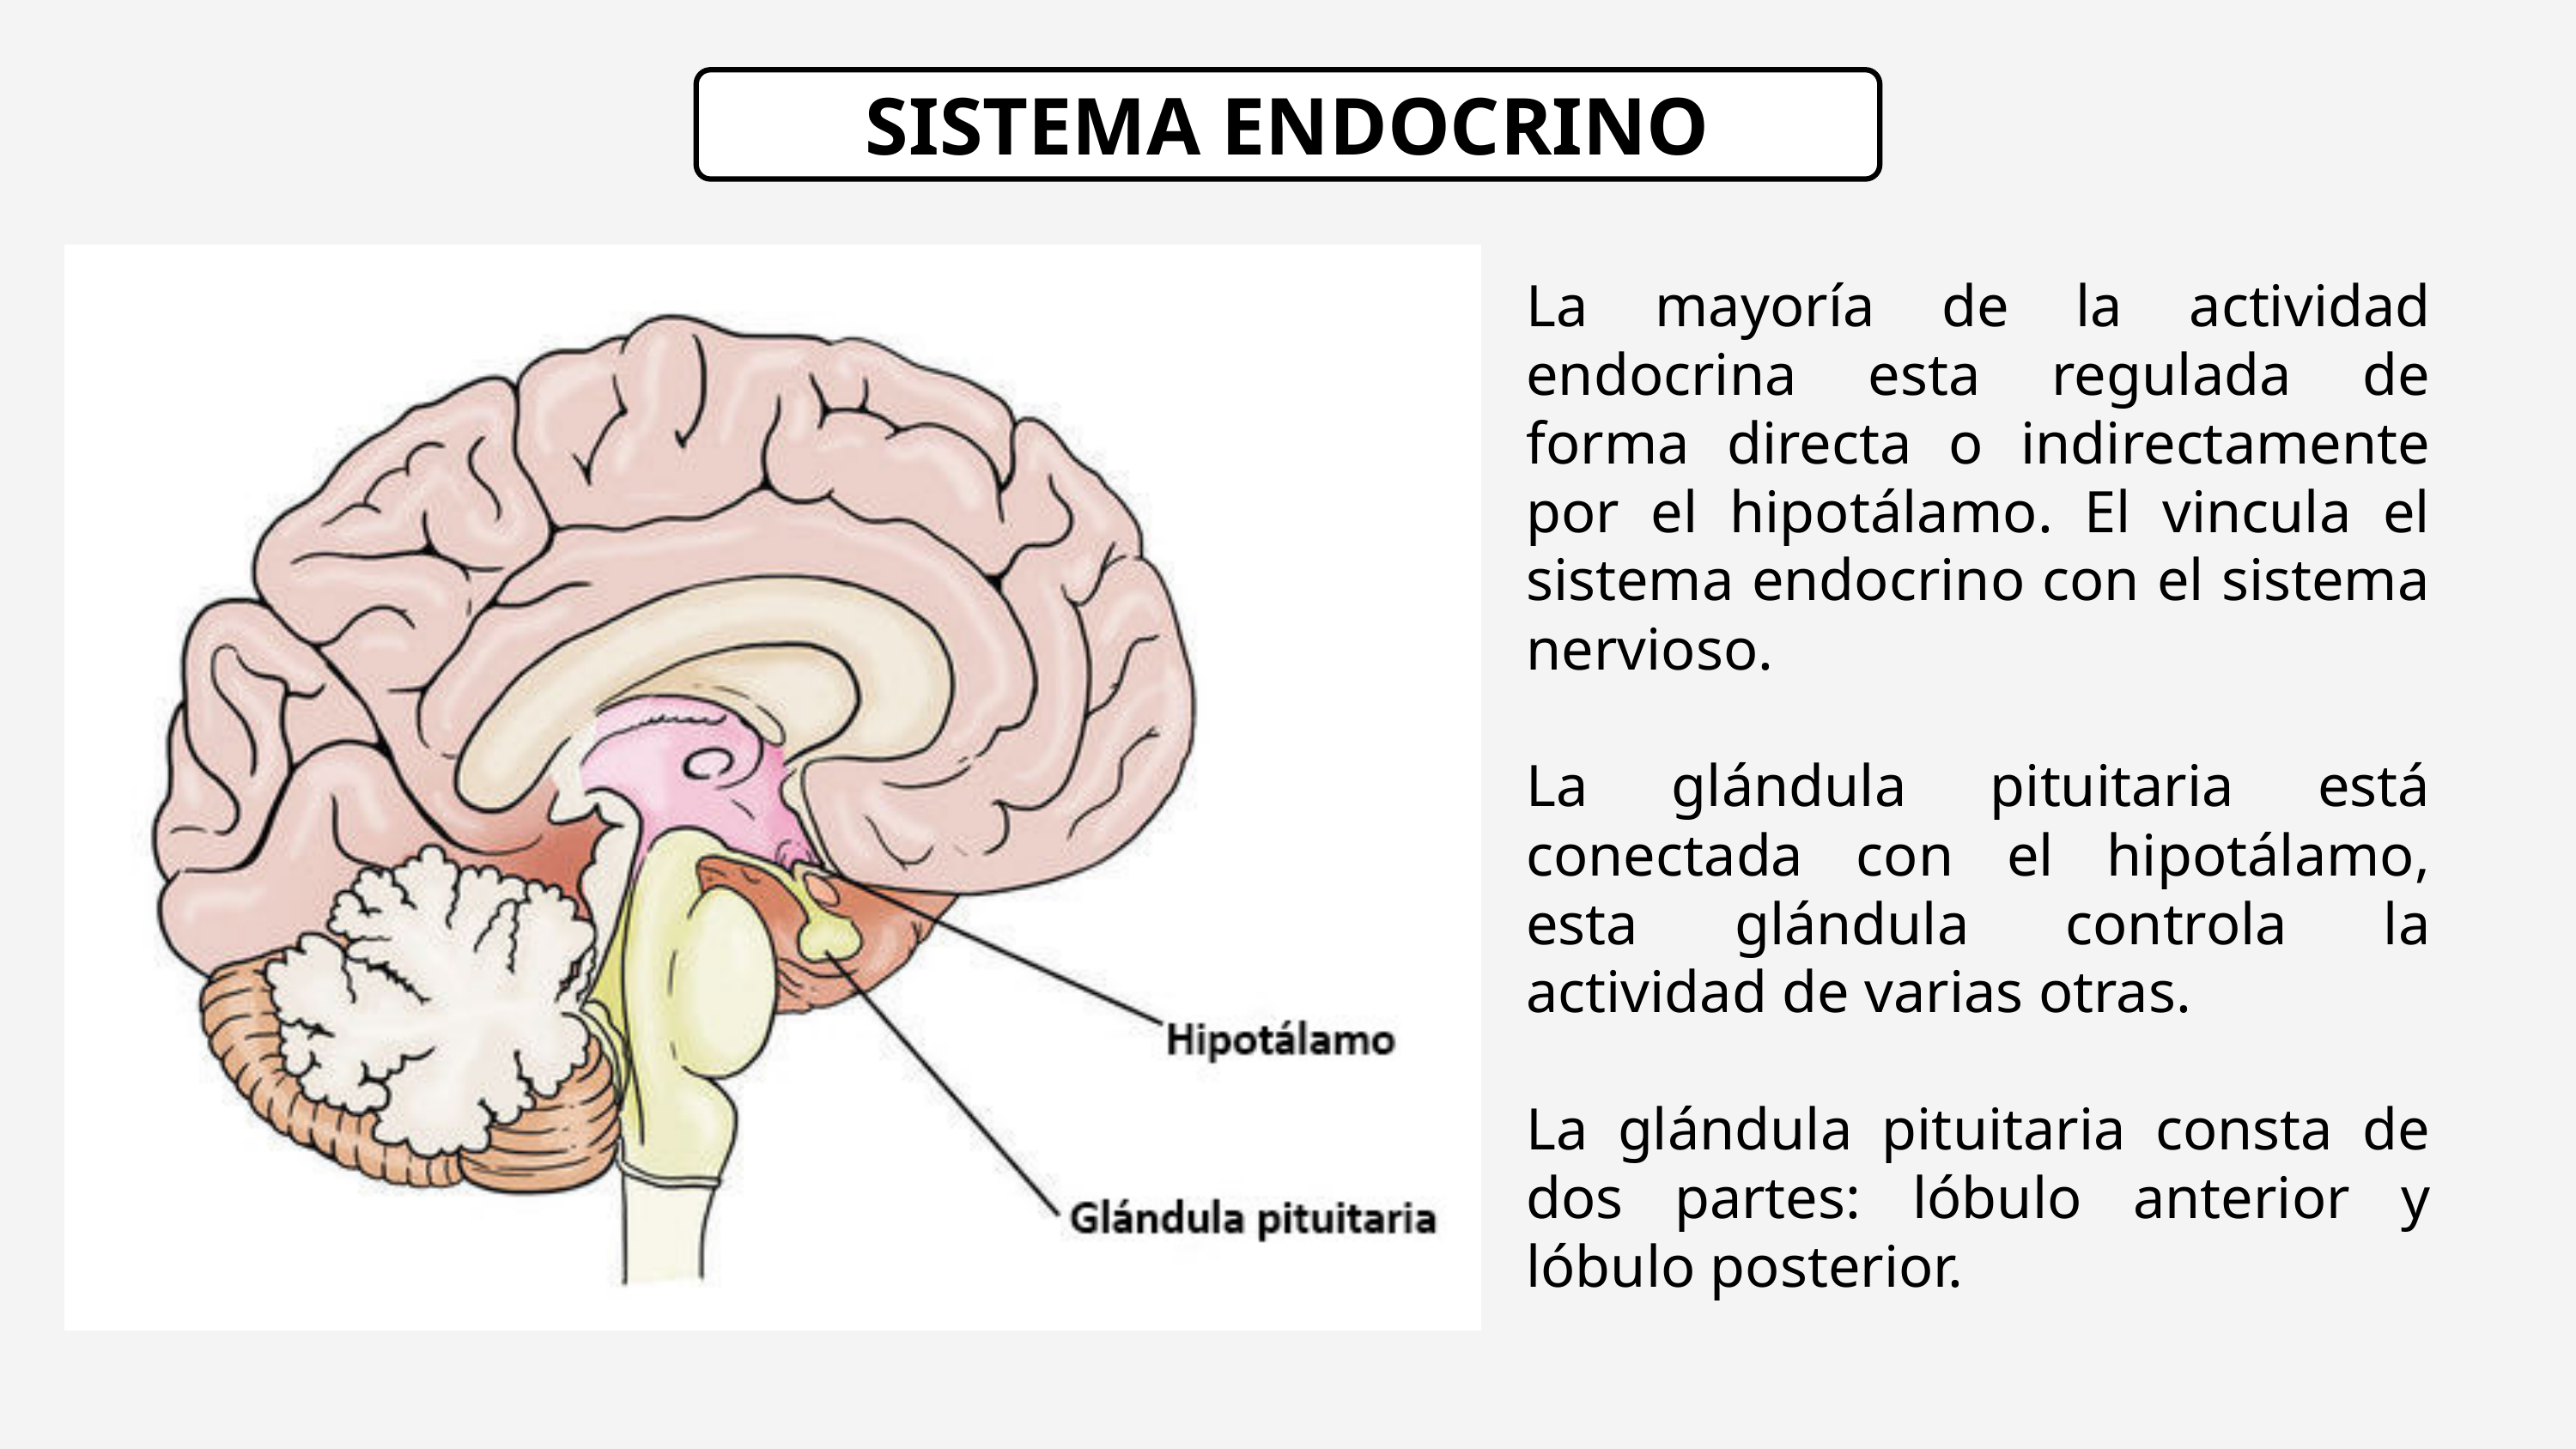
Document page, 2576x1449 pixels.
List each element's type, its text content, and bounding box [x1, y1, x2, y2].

picture [64, 245, 1482, 1331]
text_box La mayoría de la actividad endocrina esta regulada de forma directa o indirectamente por el hipotálamo. El vincula el sistema endocrino con el sistema nervioso. La glándula pituitaria está conectada con el hipotálamo, esta glándula controla la actividad de varias otras. La glándula pituitaria consta de dos partes: lóbulo anterior y lóbulo posterior. [1513, 263, 2445, 1306]
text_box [696, 69, 1880, 179]
